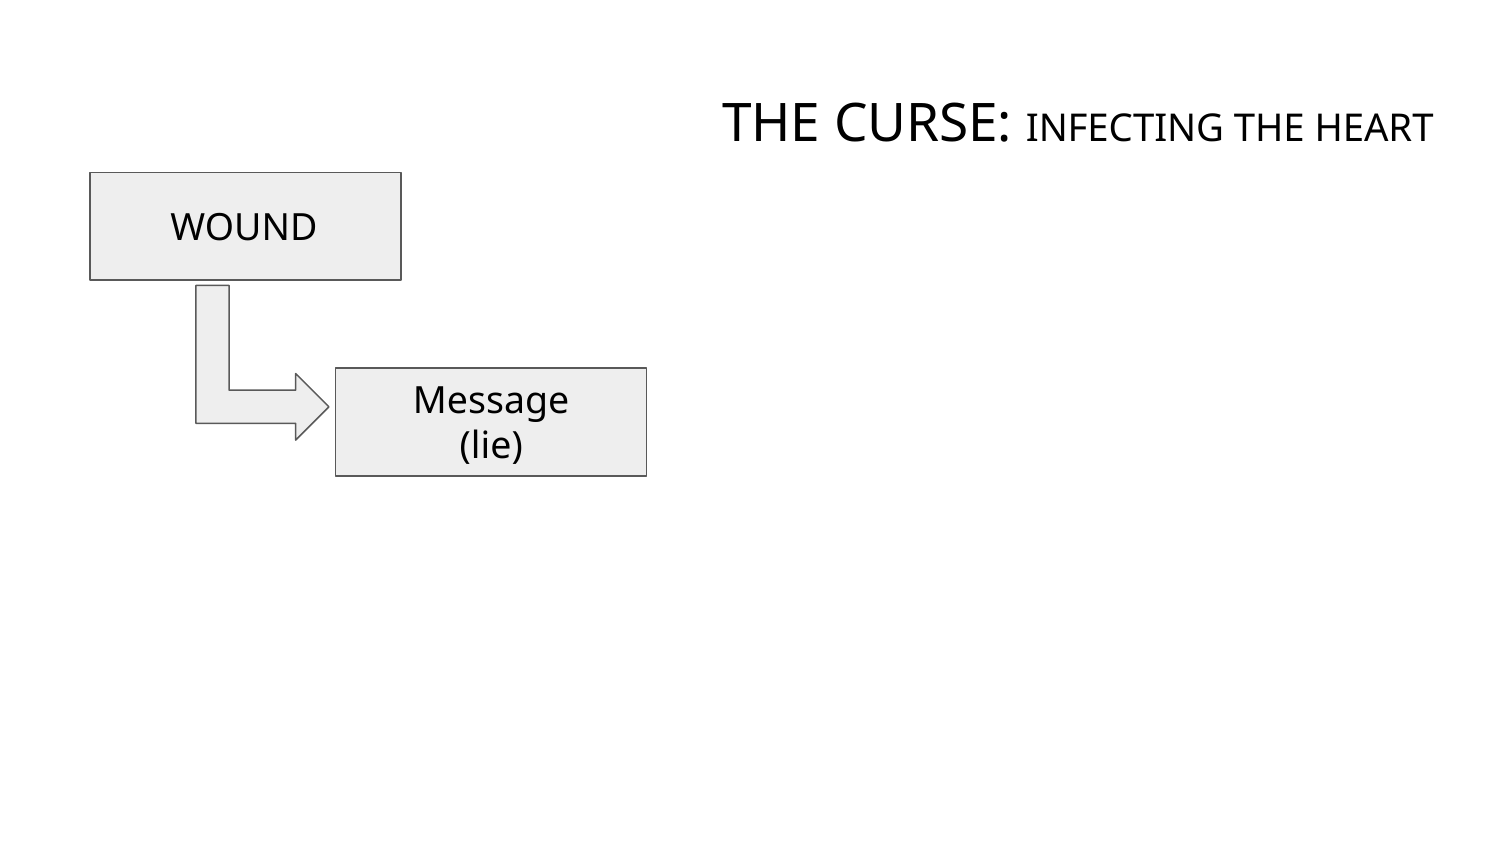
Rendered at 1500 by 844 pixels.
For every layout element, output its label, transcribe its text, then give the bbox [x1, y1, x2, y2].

text_box WOUND [155, 188, 336, 264]
text_box [195, 285, 329, 441]
text_box [599, 367, 647, 476]
text_box [335, 367, 383, 476]
text_box Message (lie) [383, 361, 599, 482]
title THE CURSE: INFECTING THE HEART [51, 72, 1449, 167]
text_box [90, 172, 401, 281]
